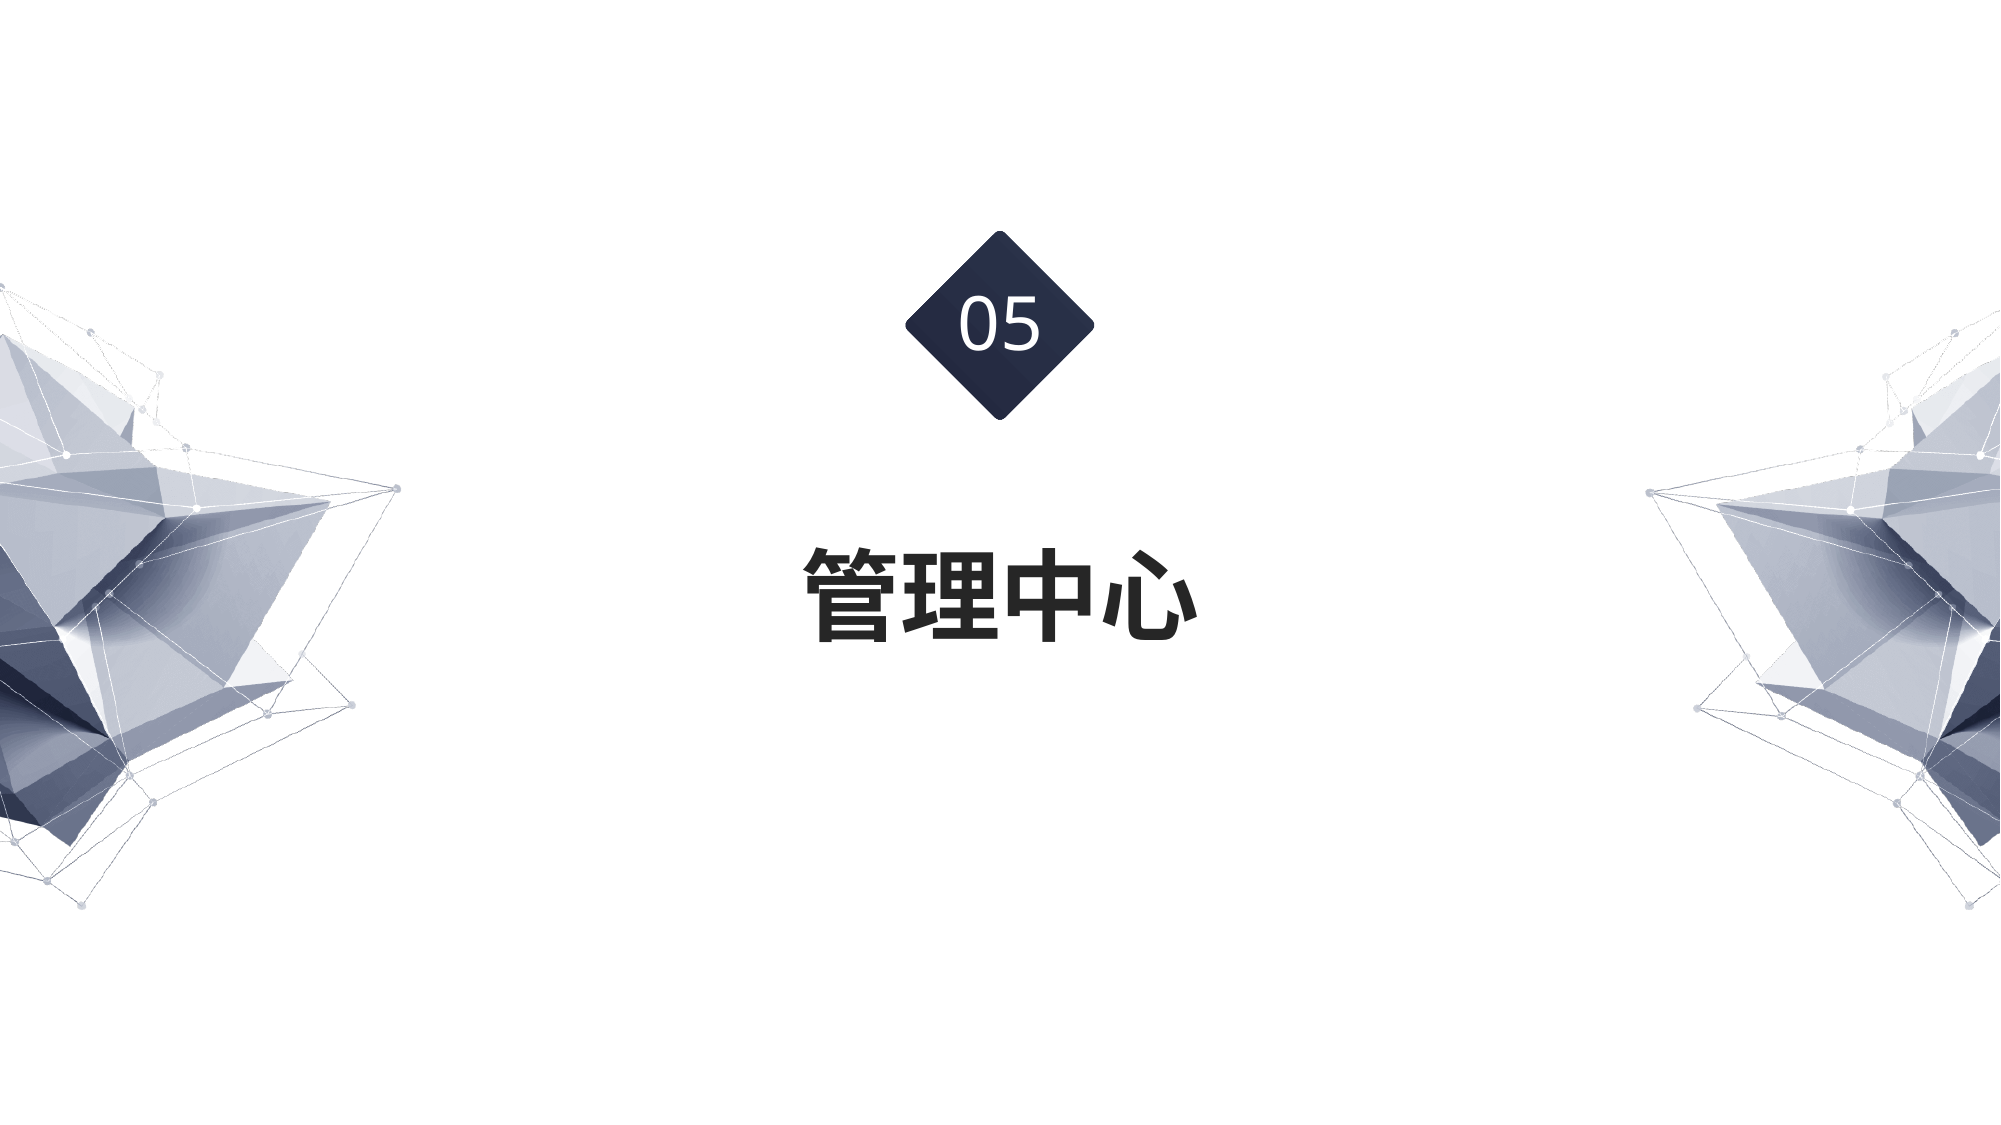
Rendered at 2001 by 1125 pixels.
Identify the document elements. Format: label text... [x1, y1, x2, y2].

text_box 管理中心 [698, 490, 1302, 661]
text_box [931, 256, 1069, 394]
picture [1392, 0, 2000, 1111]
picture [0, 0, 657, 1125]
